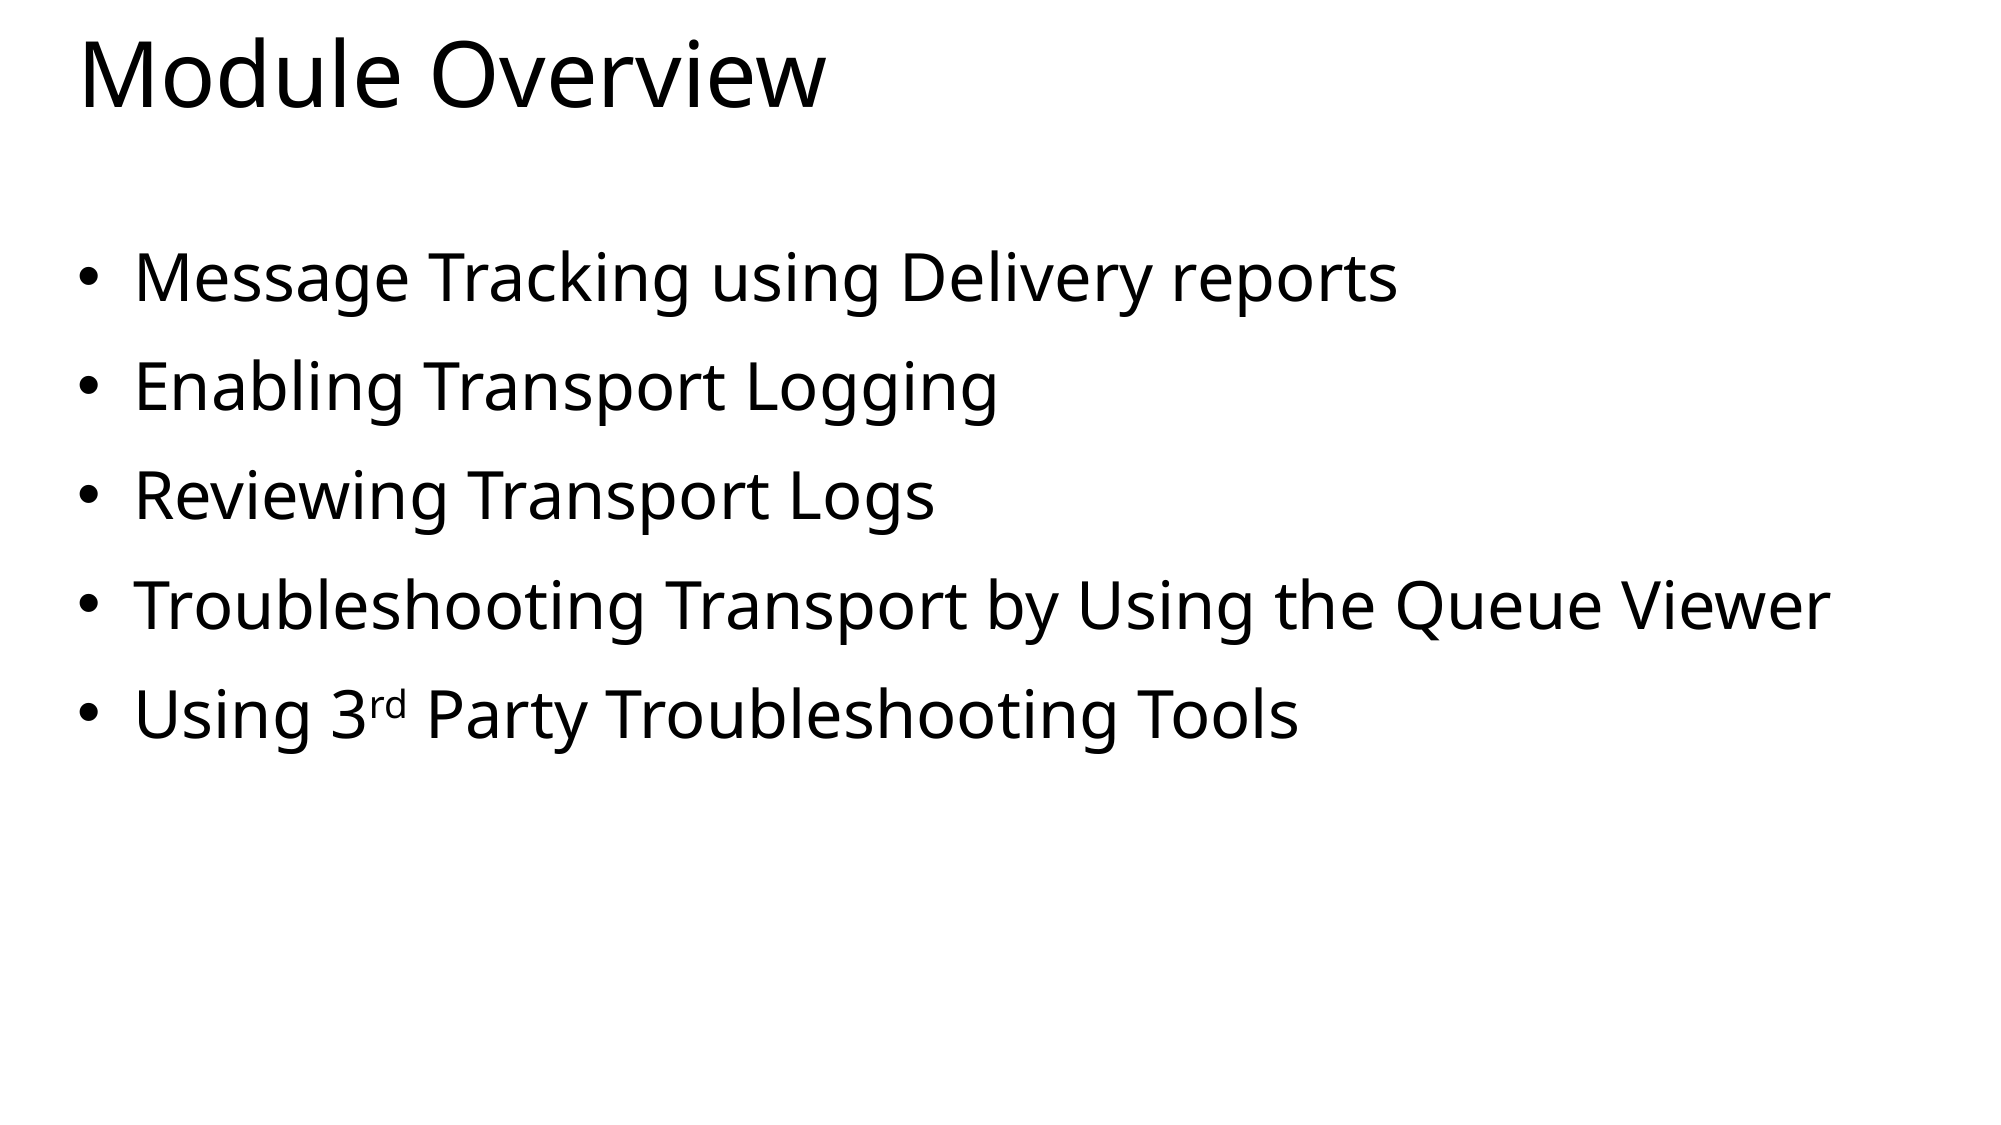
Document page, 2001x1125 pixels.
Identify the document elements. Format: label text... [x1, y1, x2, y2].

list Message Tracking using Delivery reports Enabling Transport Logging Reviewing Transport Logs Troubleshooting Transport by Using the Queue Viewer Using 3rd Party Troubleshooting Tools [62, 227, 1953, 1096]
title Module Overview [62, 29, 1953, 205]
